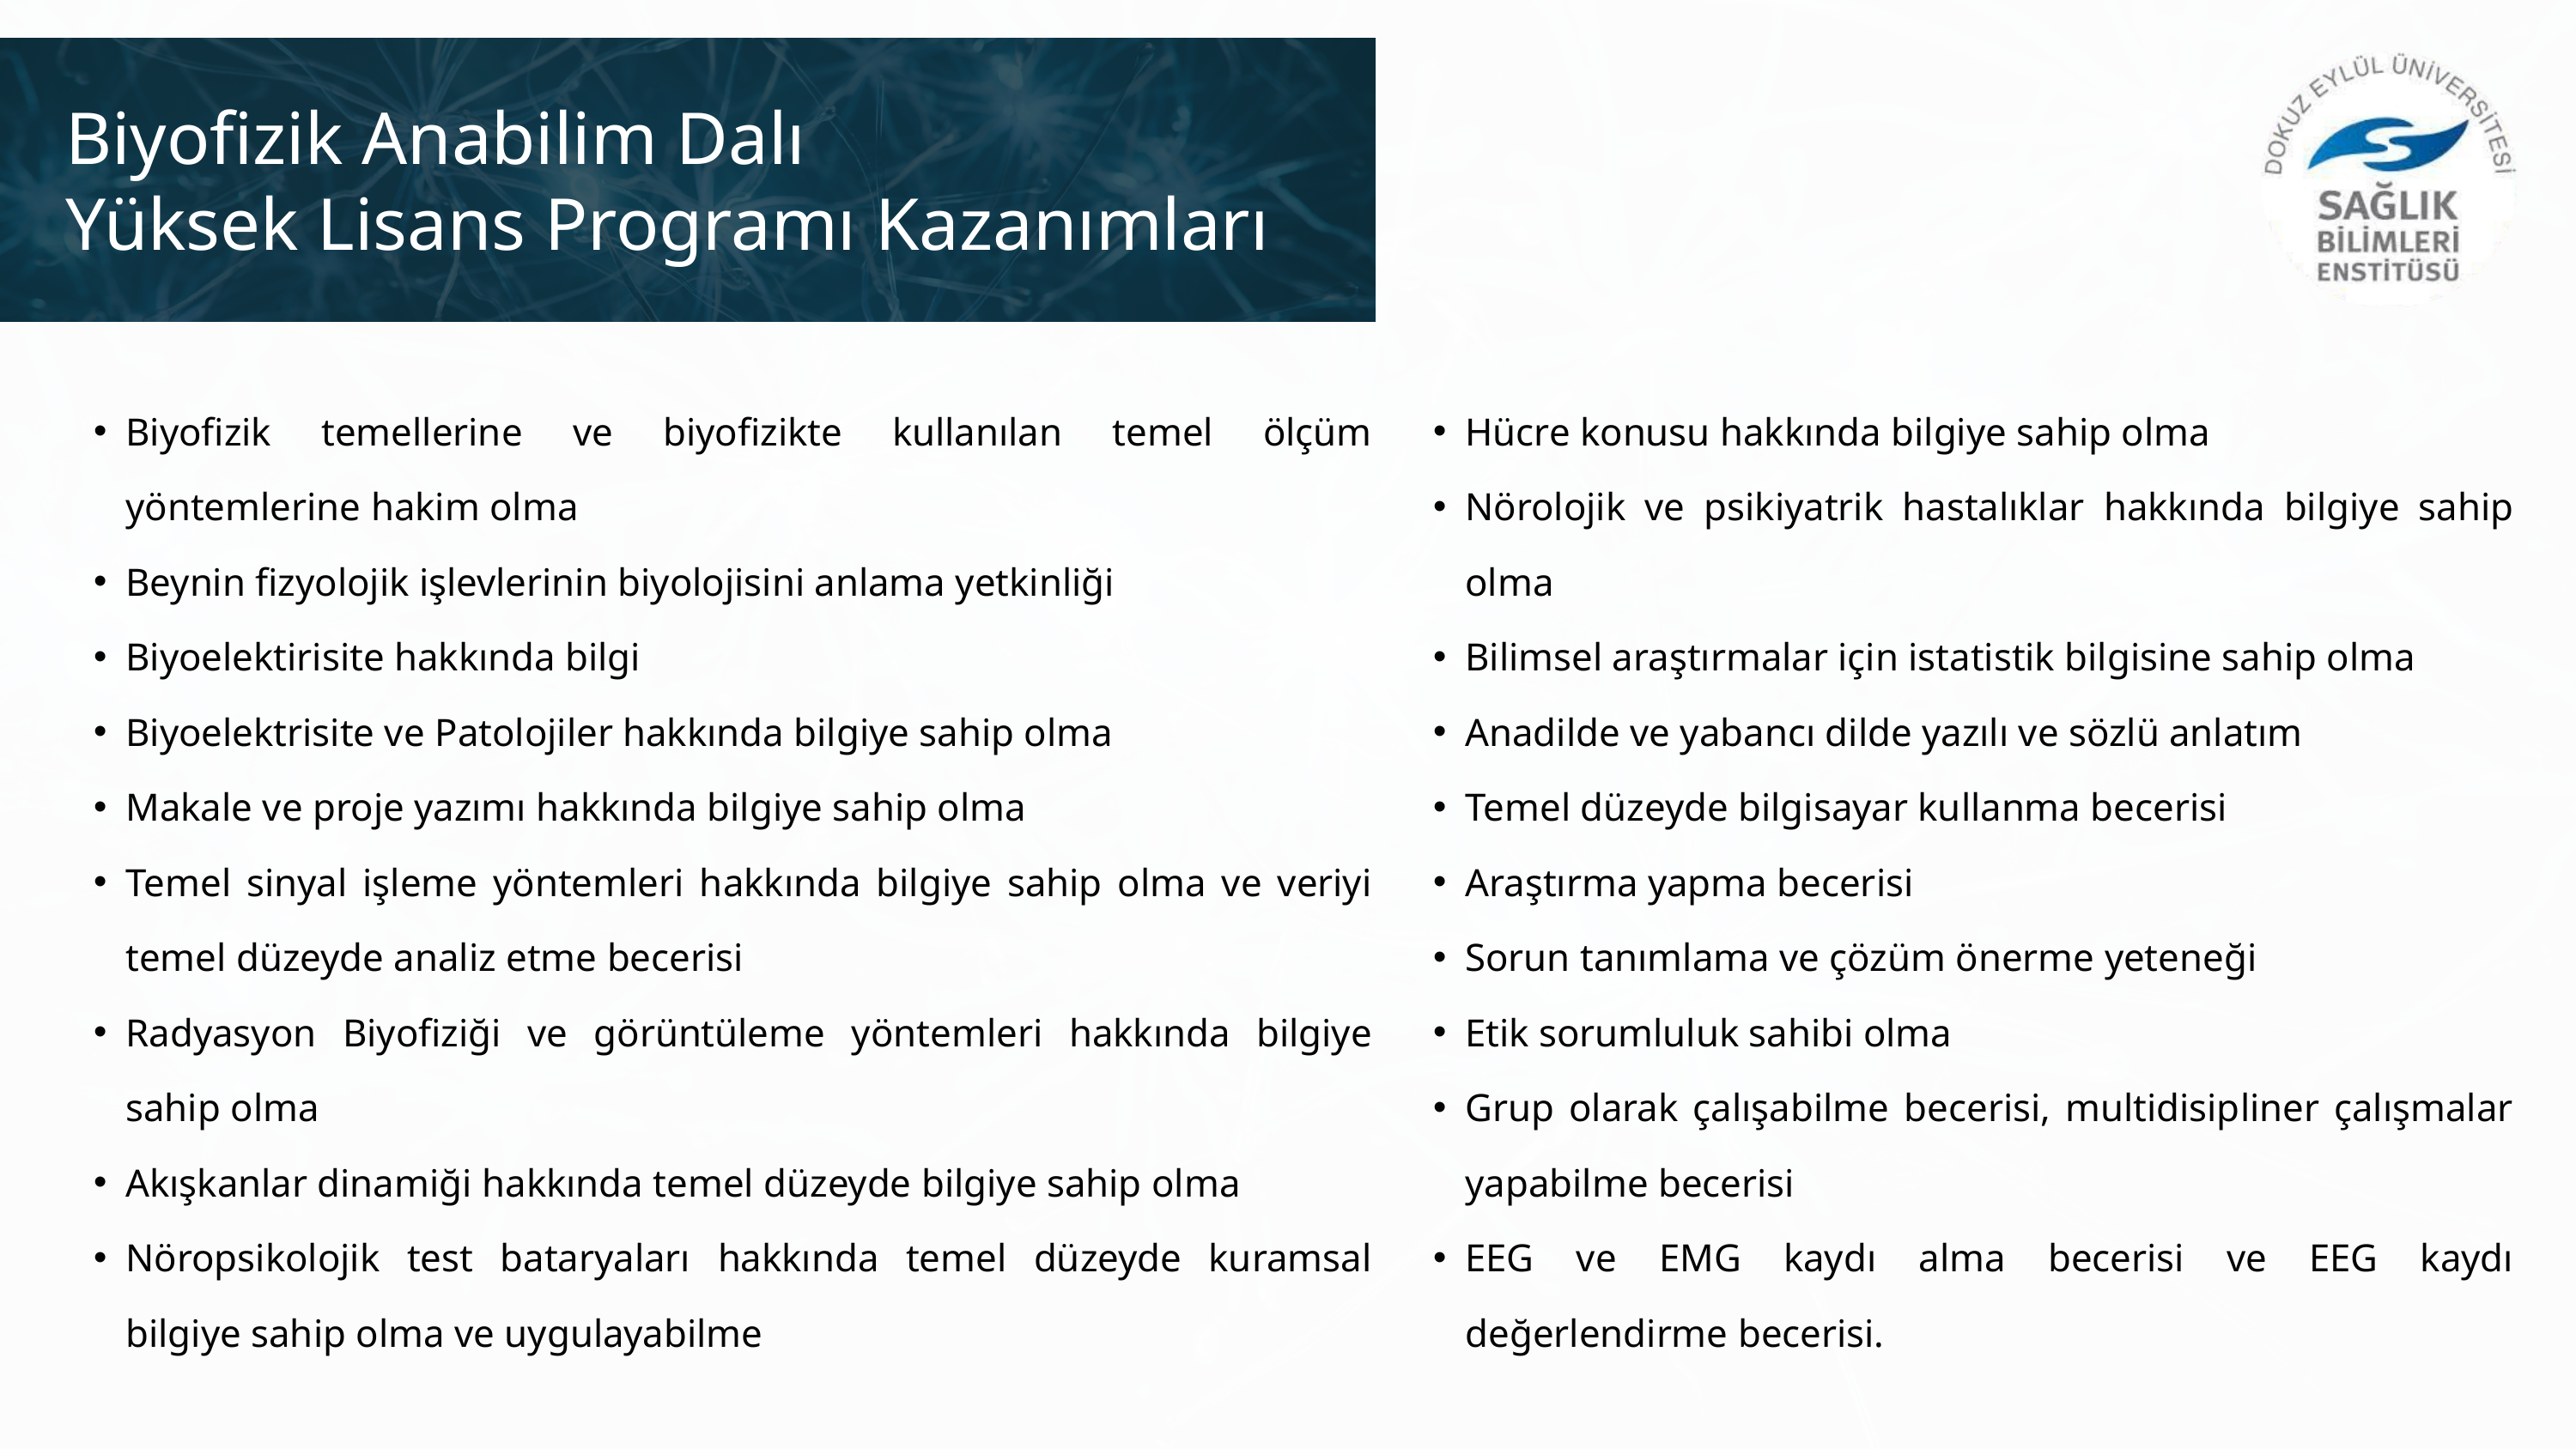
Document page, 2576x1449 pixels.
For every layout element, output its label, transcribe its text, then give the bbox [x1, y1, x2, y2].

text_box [0, 37, 1376, 323]
text_box Biyofizik temellerine ve biyofizikte kullanılan temel ölçüm yöntemlerine hakim olma Beynin fizyolojik işlevlerinin biyolojisini anlama yetkinliği Biyoelektirisite hakkında bilgi Biyoelektrisite ve Patolojiler hakkında bilgiye sahip olma Makale ve proje yazımı hakkında bilgiye sahip olma Temel sinyal işleme yöntemleri hakkında bilgiye sahip olma ve veriyi temel düzeyde analiz etme becerisi Radyasyon Biyofiziği ve görüntüleme yöntemleri hakkında bilgiye sahip olma Akışkanlar dinamiği hakkında temel düzeyde bilgiye sahip olma Nöropsikolojik test bataryaları hakkında temel düzeyde kuramsal bilgiye sahip olma ve uygulayabilme [62, 378, 1372, 1355]
text_box [0, 0, 2576, 1449]
text_box Hücre konusu hakkında bilgiye sahip olma Nörolojik ve psikiyatrik hastalıklar hakkında bilgiye sahip olma Bilimsel araştırmalar için istatistik bilgisine sahip olma Anadilde ve yabancı dilde yazılı ve sözlü anlatım Temel düzeyde bilgisayar kullanma becerisi Araştırma yapma becerisi Sorun tanımlama ve çözüm önerme yeteneği Etik sorumluluk sahibi olma Grup olarak çalışabilme becerisi, multidisipliner çalışmalar yapabilme becerisi EEG ve EMG kaydı alma becerisi ve EEG kaydı değerlendirme becerisi. [1401, 378, 2514, 1355]
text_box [2260, 51, 2518, 309]
